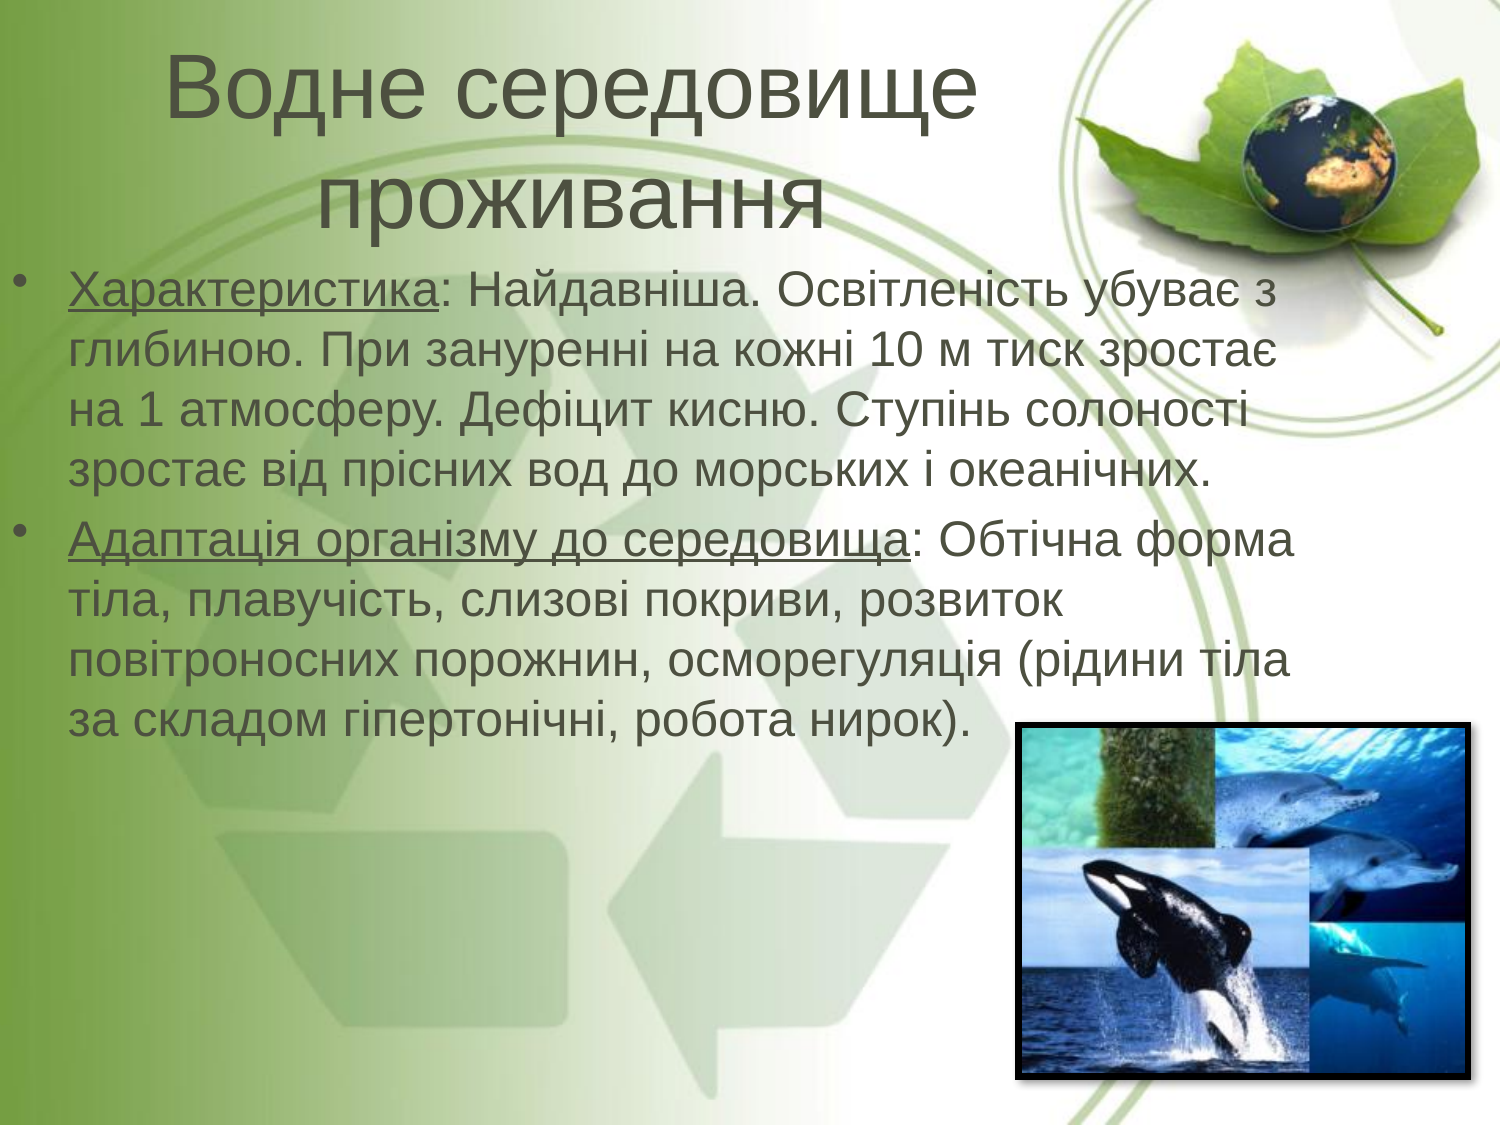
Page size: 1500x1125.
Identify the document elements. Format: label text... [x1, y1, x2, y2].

title Водне середовище проживання [41, 42, 1104, 231]
picture [0, 0, 1500, 1125]
list Характеристика: Найдавніша. Освітленість убуває з глибиною. При зануренні на кожні 10 м тиск зростає на 1 атмосферу. Дефіцит кисню. Ступінь солоності зростає від прісних вод до морських і океанічних. Адаптація організму до середовища: Обтічна форма тіла, плавучість, слизові покриви, розвиток повітроносних порожнин, осморегуляція (рідини тіла за складом гіпертонічні, робота нирок). [0, 248, 1347, 992]
picture [1021, 727, 1465, 1074]
